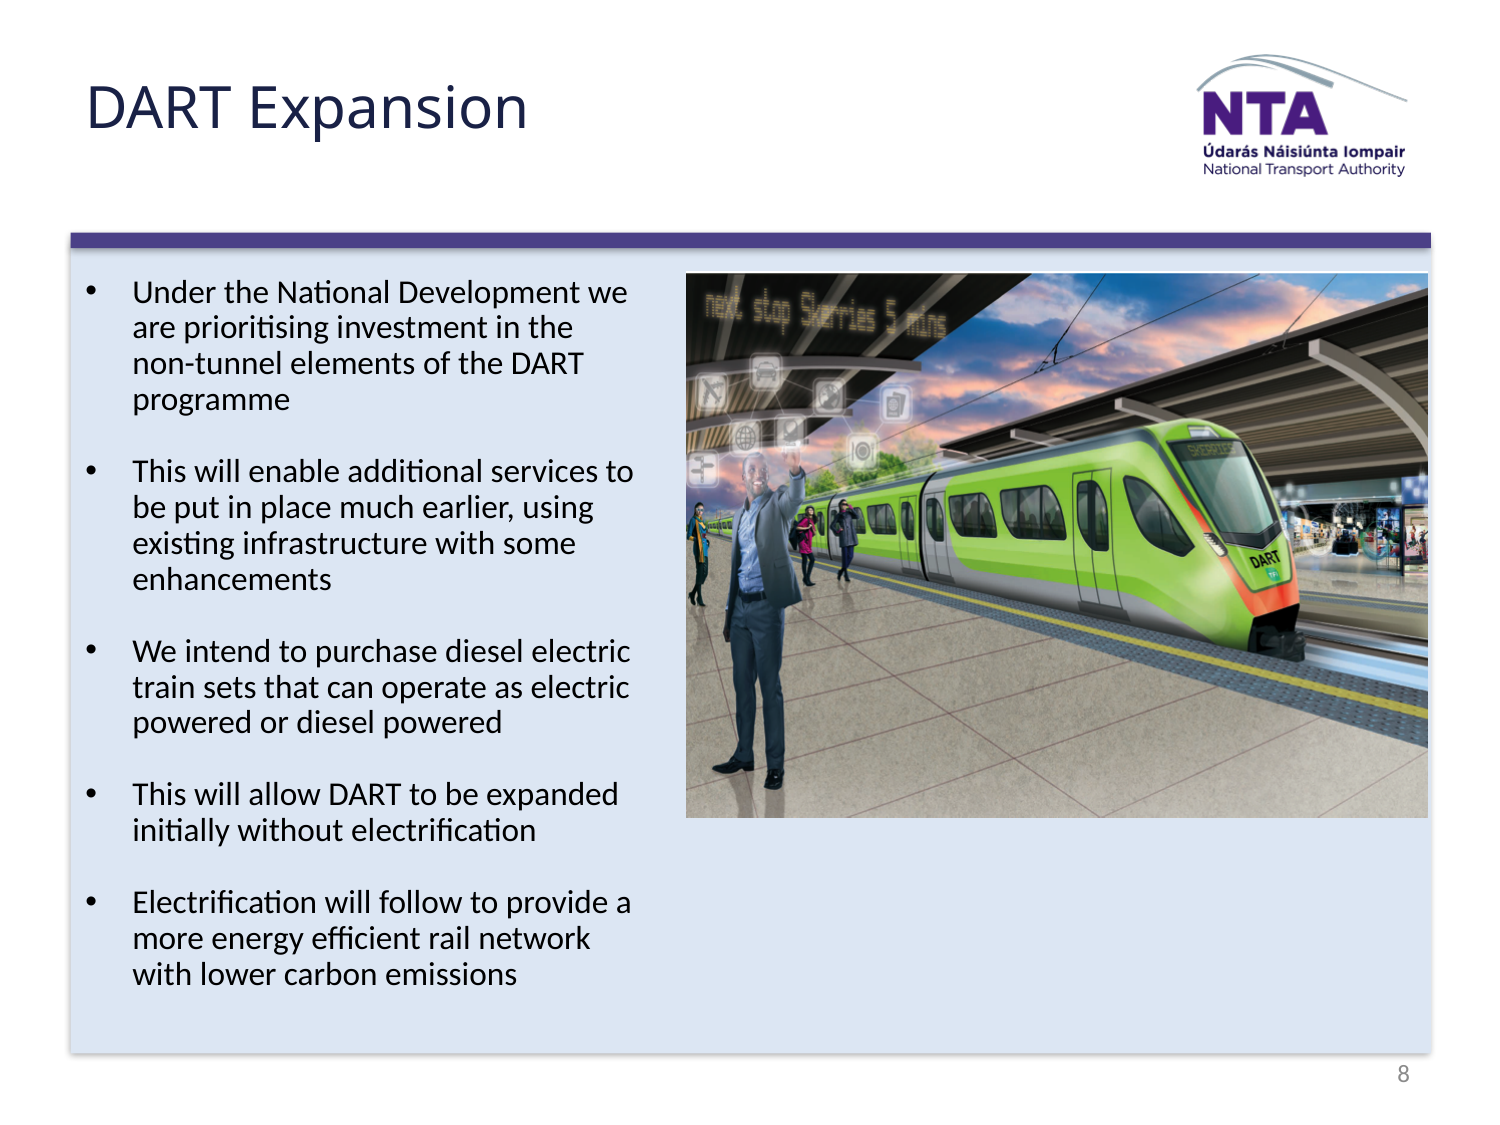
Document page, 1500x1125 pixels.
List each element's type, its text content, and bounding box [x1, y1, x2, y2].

text_box [70, 256, 1432, 1054]
slide_number 8 [1074, 1042, 1425, 1103]
picture [686, 271, 1428, 818]
text_box Under the National Development we are prioritising investment in the non-tunnel elements of the DART programme This will enable additional services to be put in place much earlier, using existing infrastructure with some enhancements We intend to purchase diesel electric train sets that can operate as electric powered or diesel powered This will allow DART to be expanded initially without electrification Electrification will follow to provide a more energy efficient rail network with lower carbon emissions [70, 266, 659, 1072]
text_box [70, 232, 1432, 249]
text_box DART Expansion [70, 62, 634, 193]
picture [1195, 53, 1408, 177]
